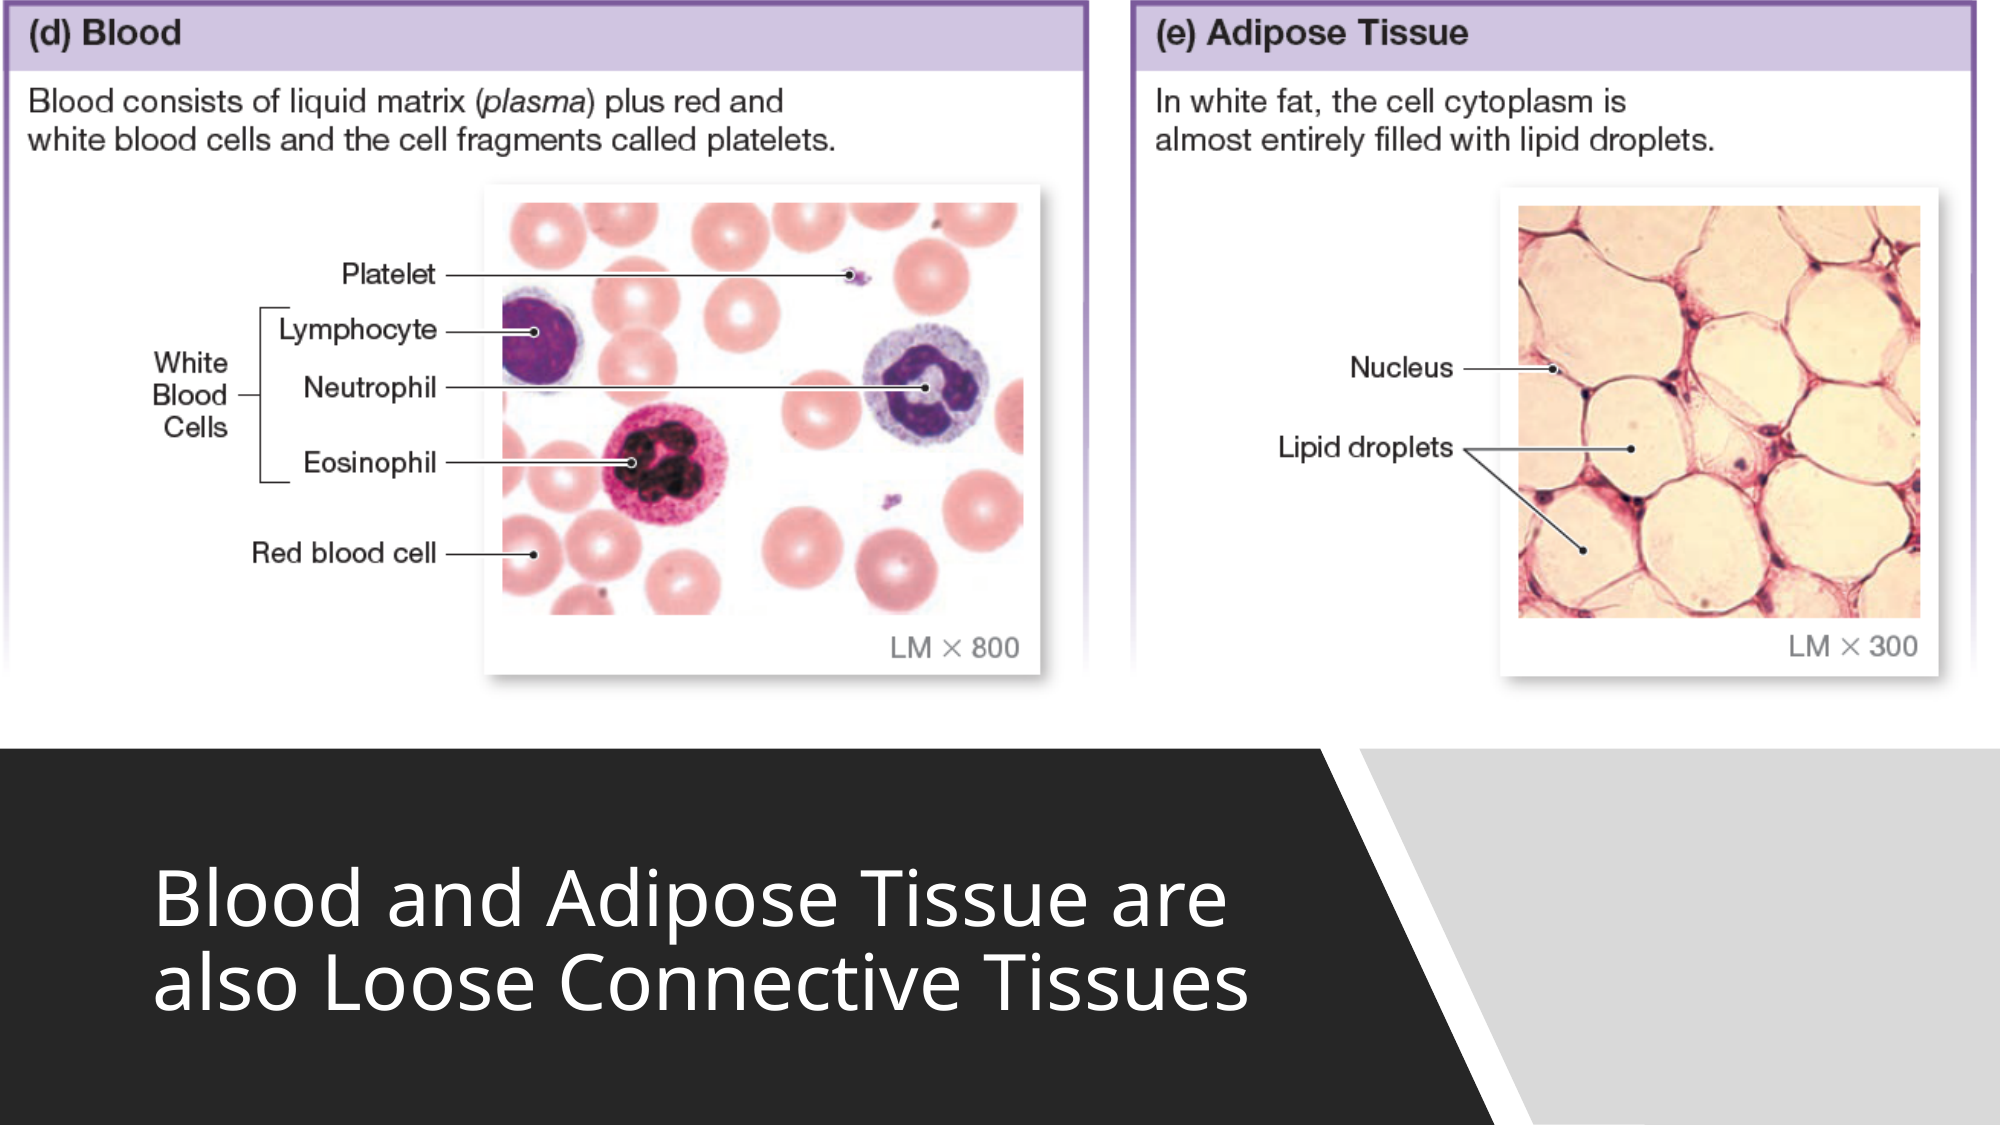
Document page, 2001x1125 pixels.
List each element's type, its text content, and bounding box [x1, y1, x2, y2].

text_box [0, 747, 1496, 1125]
text_box [1357, 747, 2000, 1125]
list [0, 0, 2000, 721]
title Blood and Adipose Tissue are also Loose Connective Tissues [138, 796, 1284, 1036]
